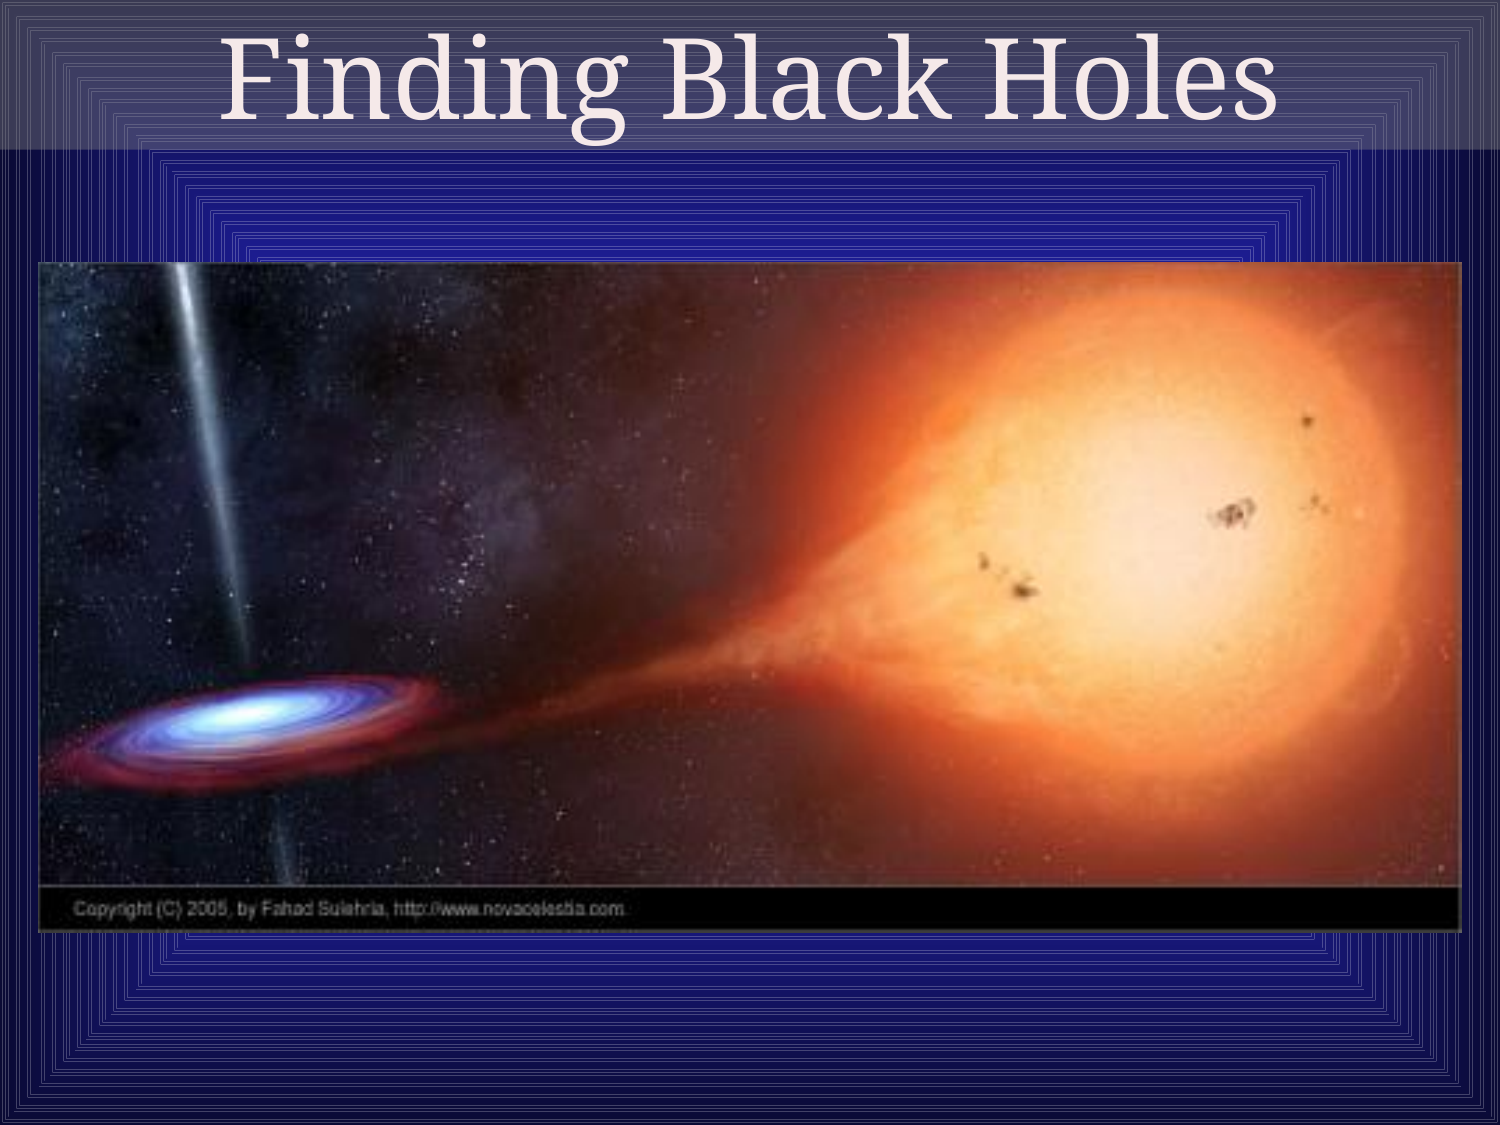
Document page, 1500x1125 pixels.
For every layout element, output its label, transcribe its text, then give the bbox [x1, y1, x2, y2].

picture [37, 262, 1462, 933]
text_box Finding Black Holes [0, 0, 1500, 150]
